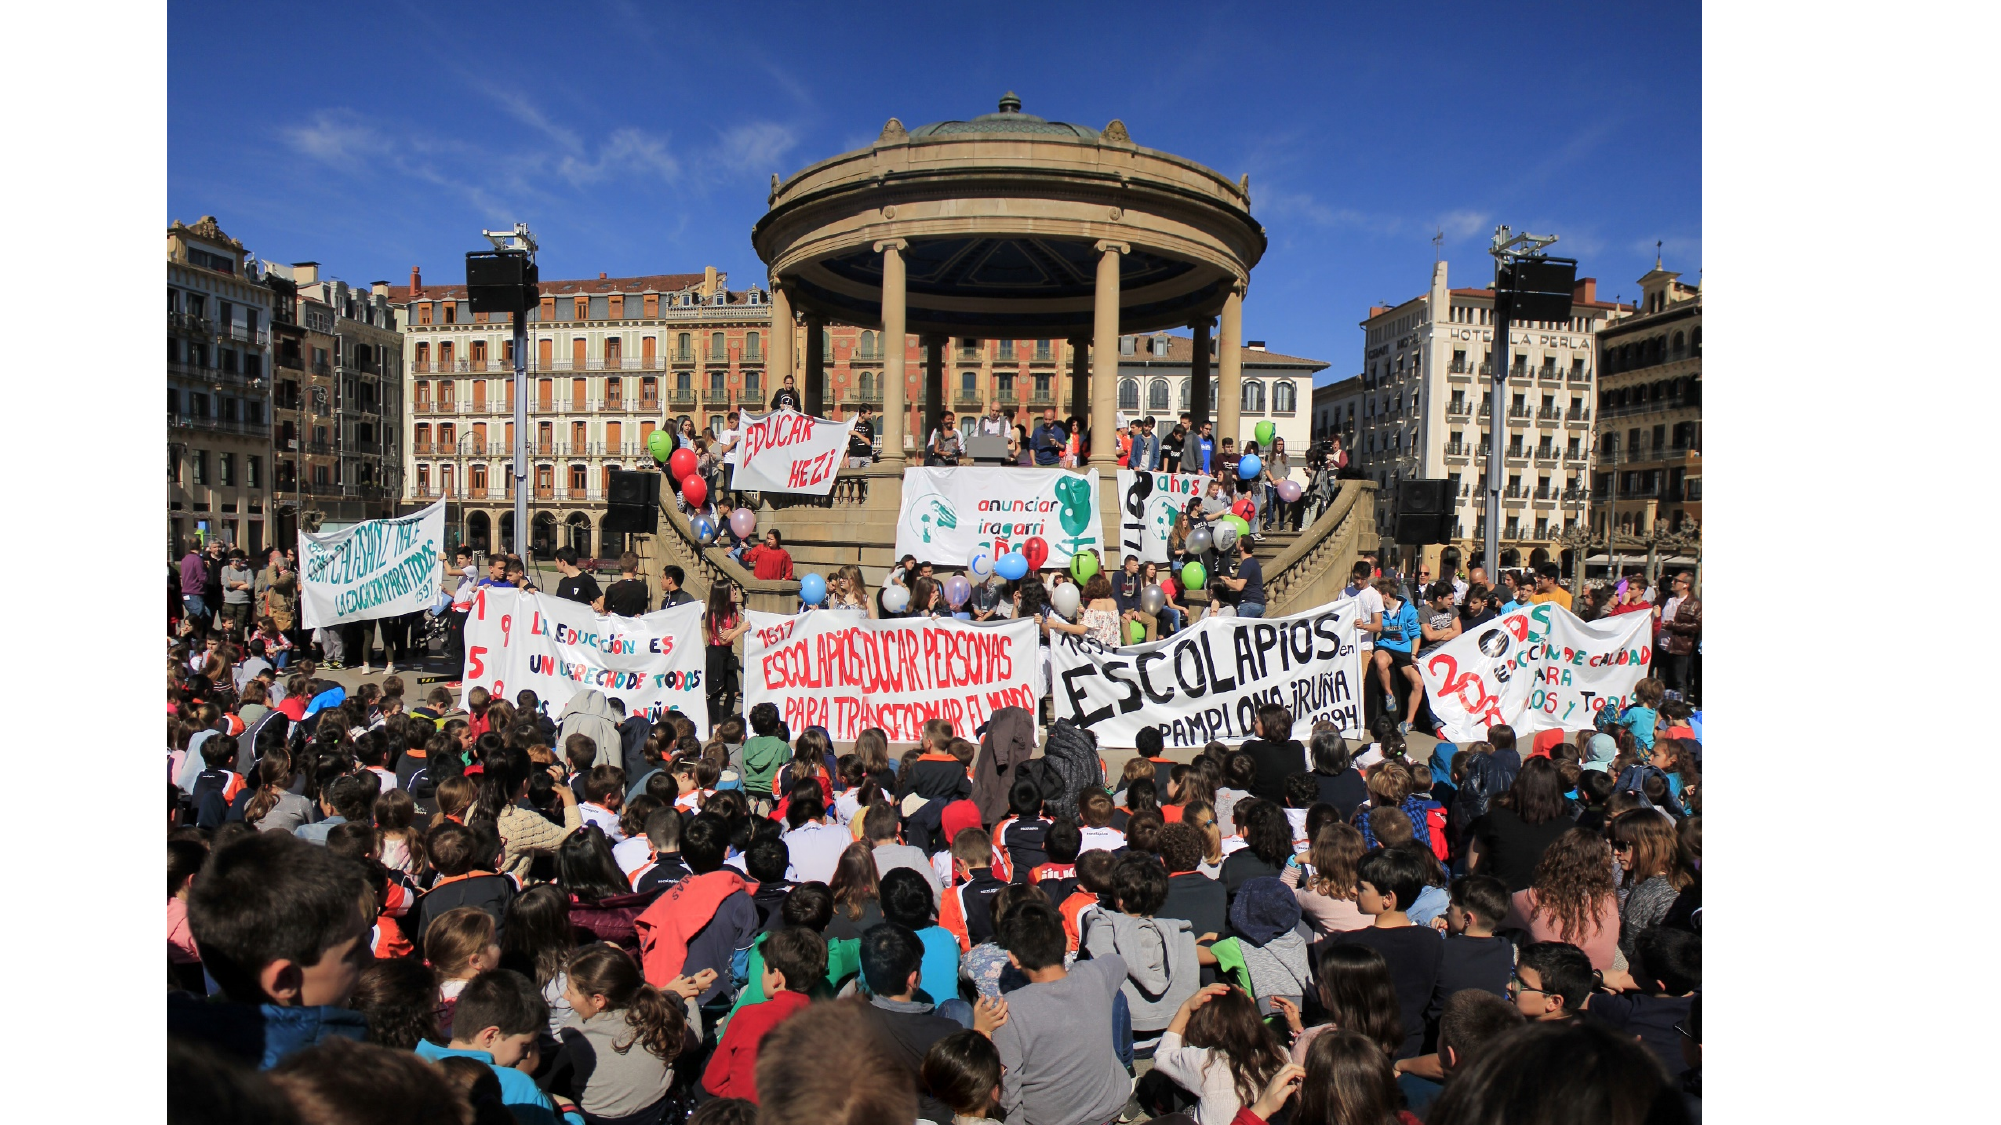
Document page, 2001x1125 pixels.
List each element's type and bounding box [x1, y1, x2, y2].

picture [167, 0, 1702, 1125]
